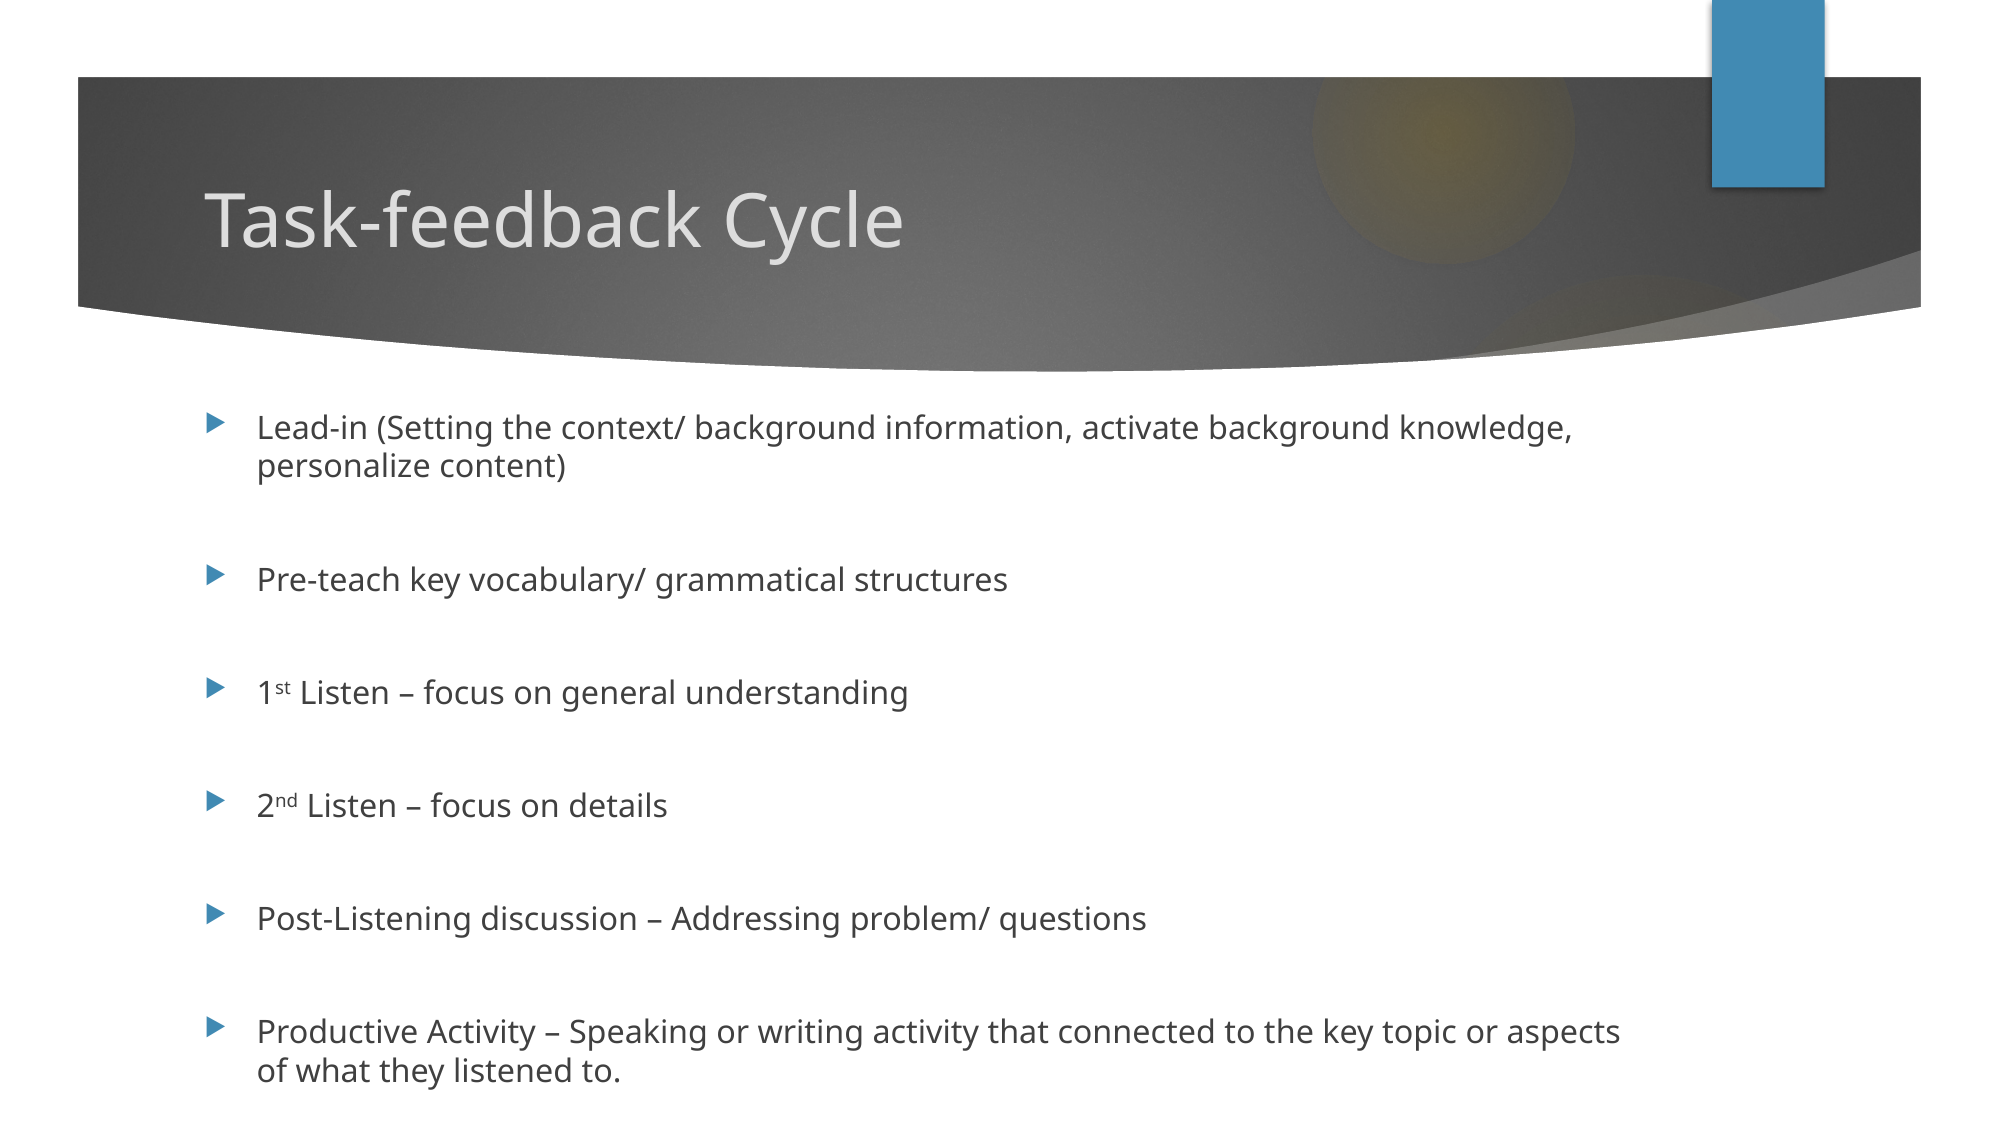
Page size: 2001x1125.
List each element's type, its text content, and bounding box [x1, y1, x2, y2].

list Lead-in (Setting the context/ background information, activate background knowledge, personalize content) Pre-teach key vocabulary/ grammatical structures 1st Listen – focus on general understanding 2nd Listen – focus on details Post-Listening discussion – Addressing problem/ questions Productive Activity – Speaking or writing activity that connected to the key topic or aspects of what they listened to. [189, 399, 1638, 1098]
title Task-feedback Cycle [189, 159, 1627, 276]
